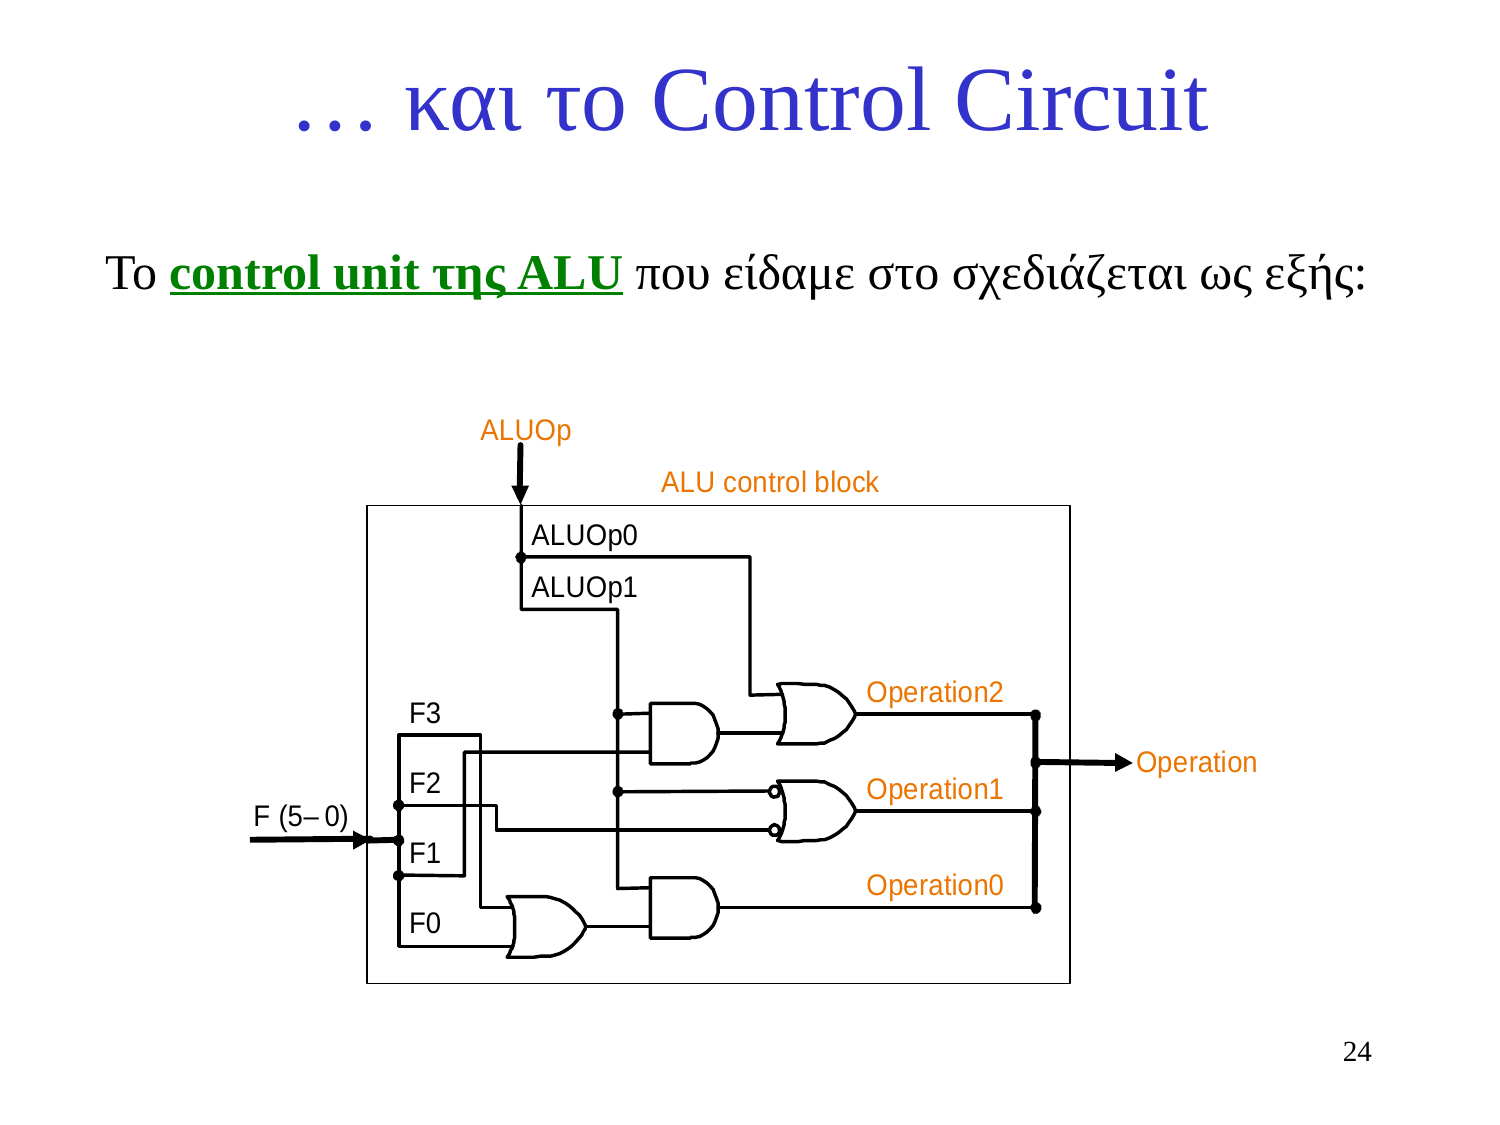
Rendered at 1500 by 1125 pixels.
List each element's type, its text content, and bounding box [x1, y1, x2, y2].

slide_number 24 [1074, 1024, 1388, 1101]
text_box Το control unit της ALU που είδαμε στο σχεδιάζεται ως εξής: [90, 231, 1384, 367]
title … και το Control Circuit [112, 0, 1388, 188]
picture [249, 412, 1262, 997]
